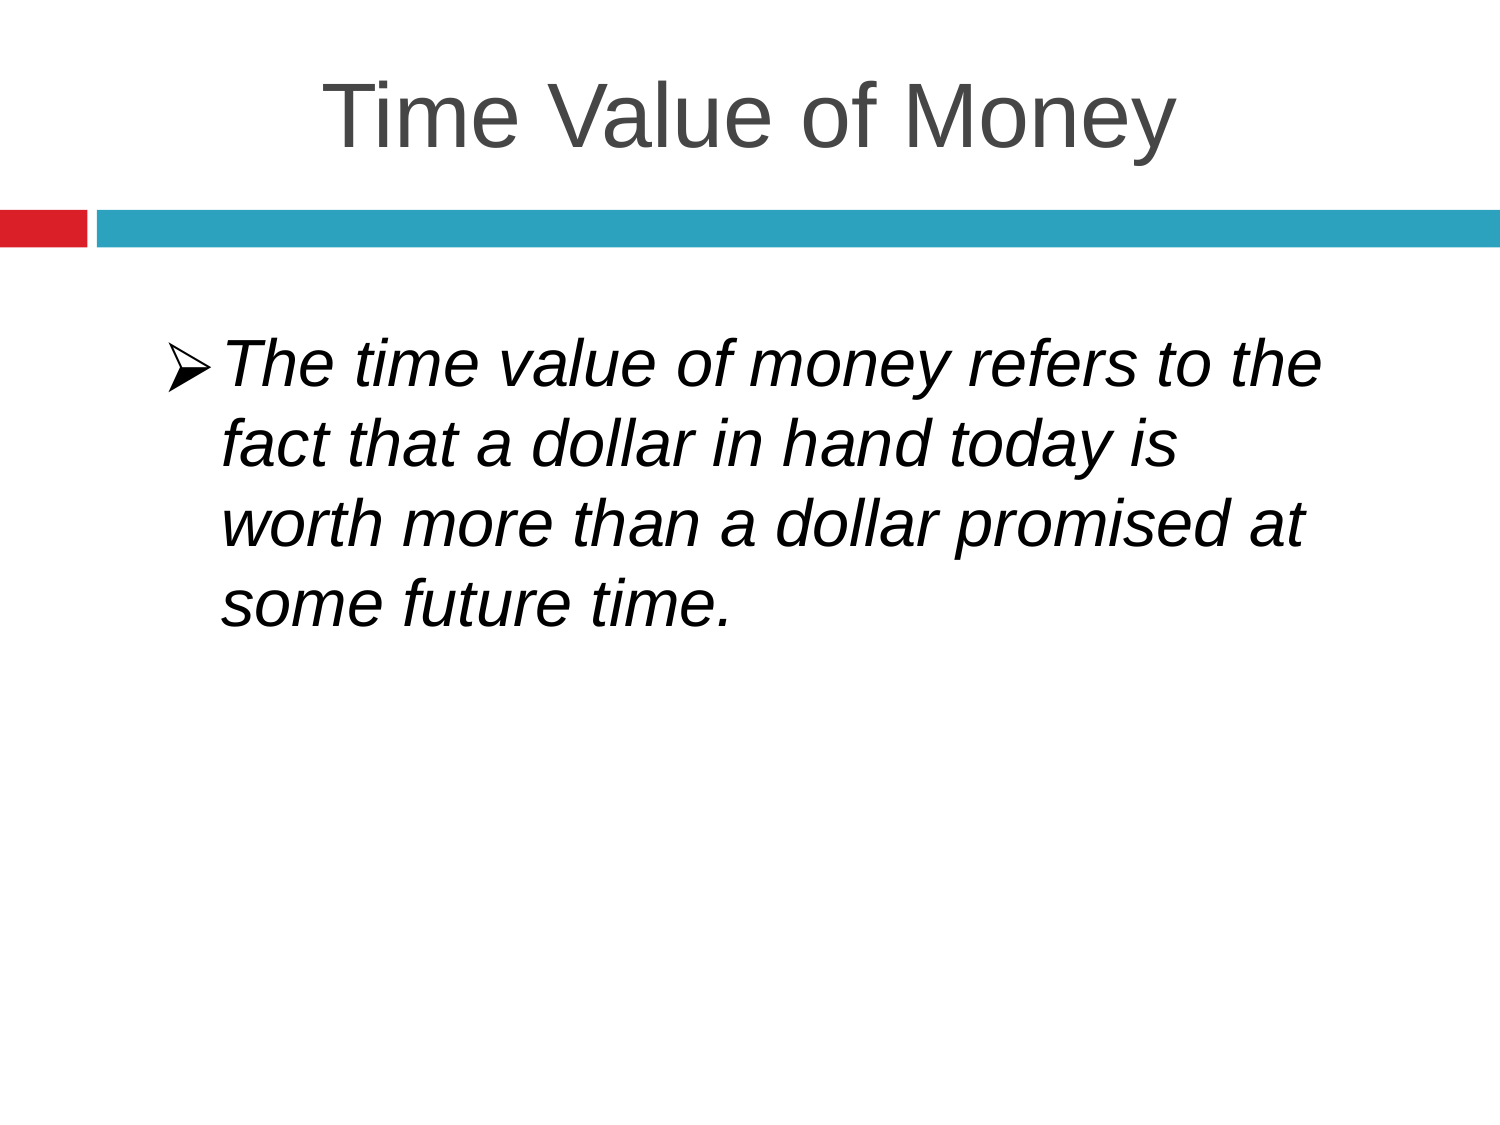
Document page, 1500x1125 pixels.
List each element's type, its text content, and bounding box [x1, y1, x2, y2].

list The time value of money refers to the fact that a dollar in hand today is worth more than a dollar promised at some future time. [150, 312, 1350, 1055]
title Time Value of Money [134, 32, 1366, 189]
